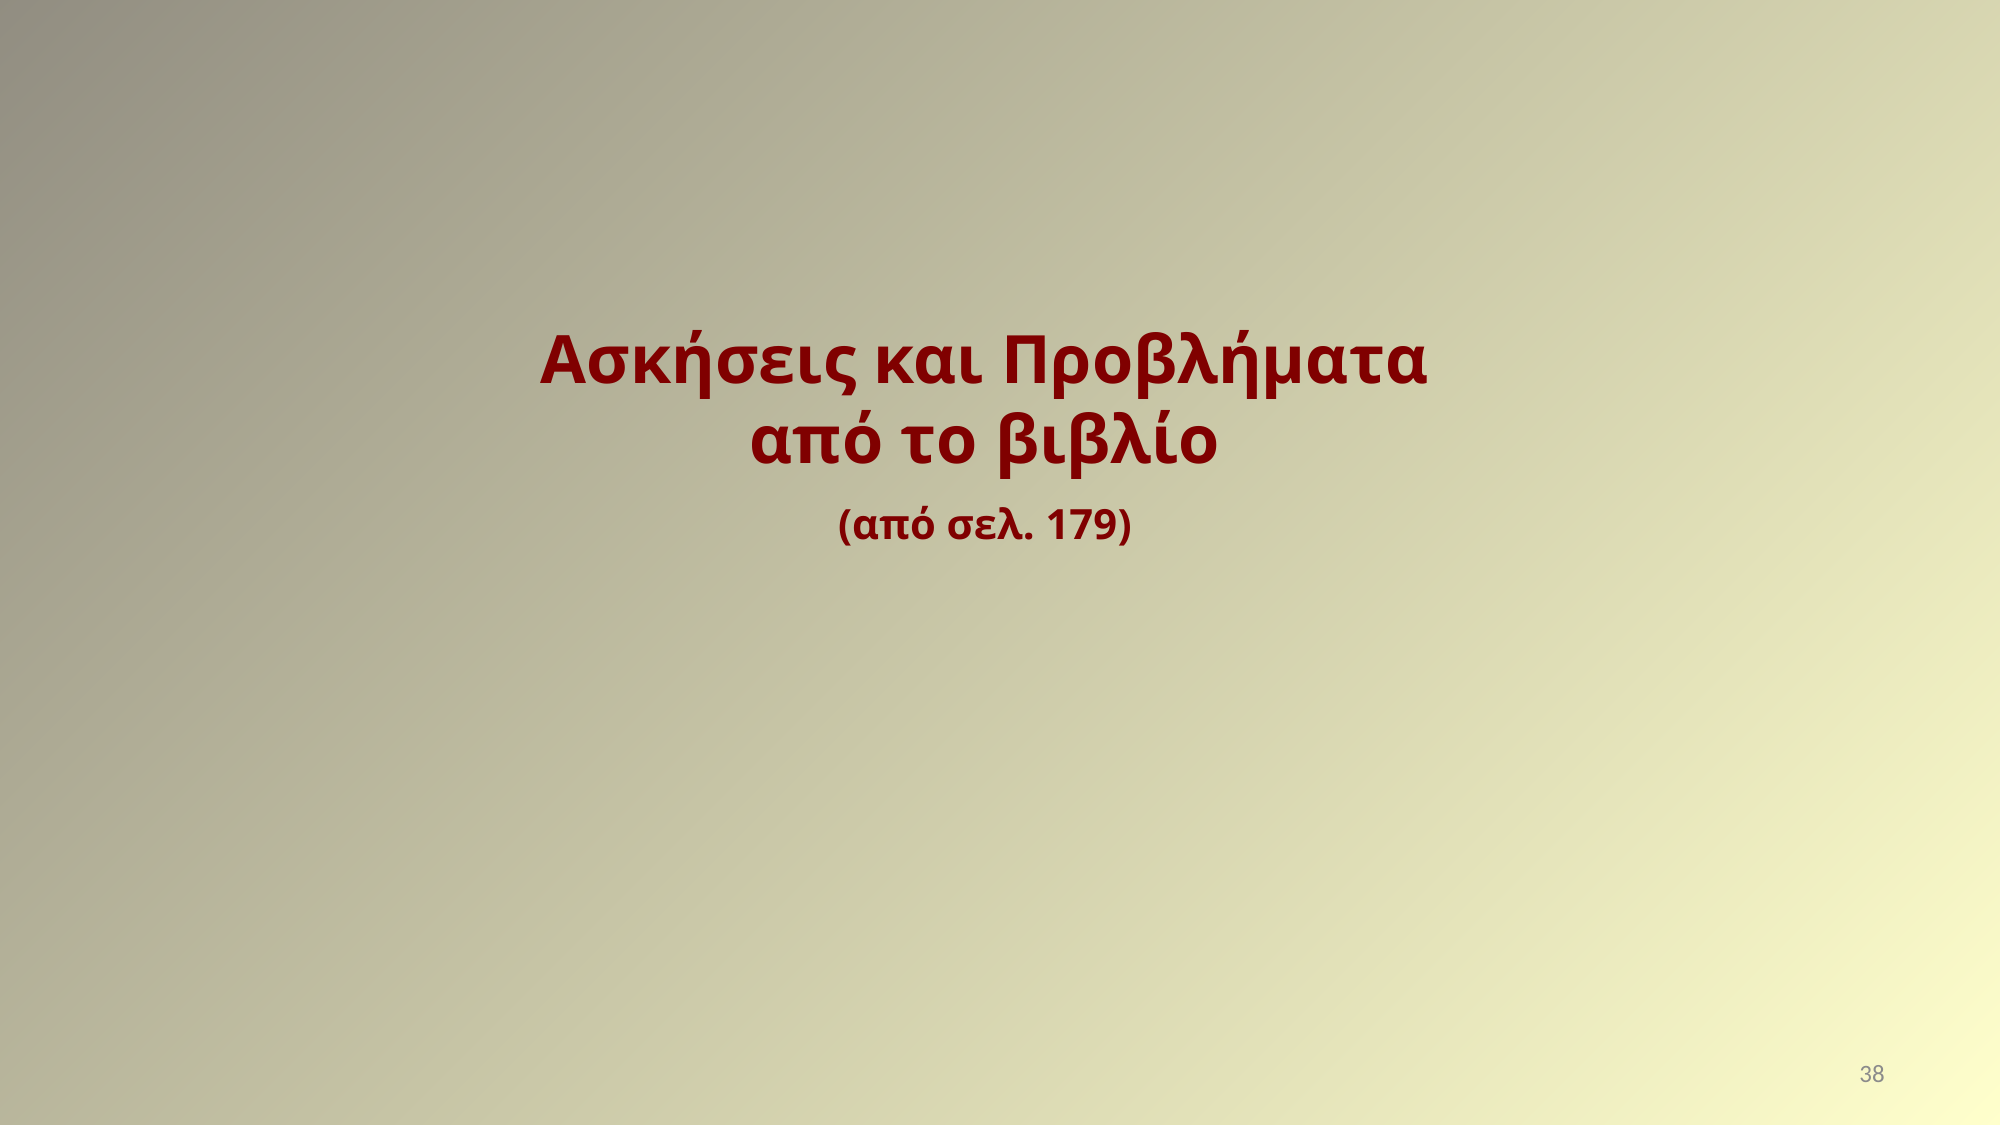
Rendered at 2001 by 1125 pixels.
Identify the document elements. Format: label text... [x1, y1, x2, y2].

text_box Ασκήσεις και Προβλήματα από το βιβλίο (από σελ. 179) [517, 309, 1453, 556]
slide_number 38 [1433, 1042, 1900, 1103]
